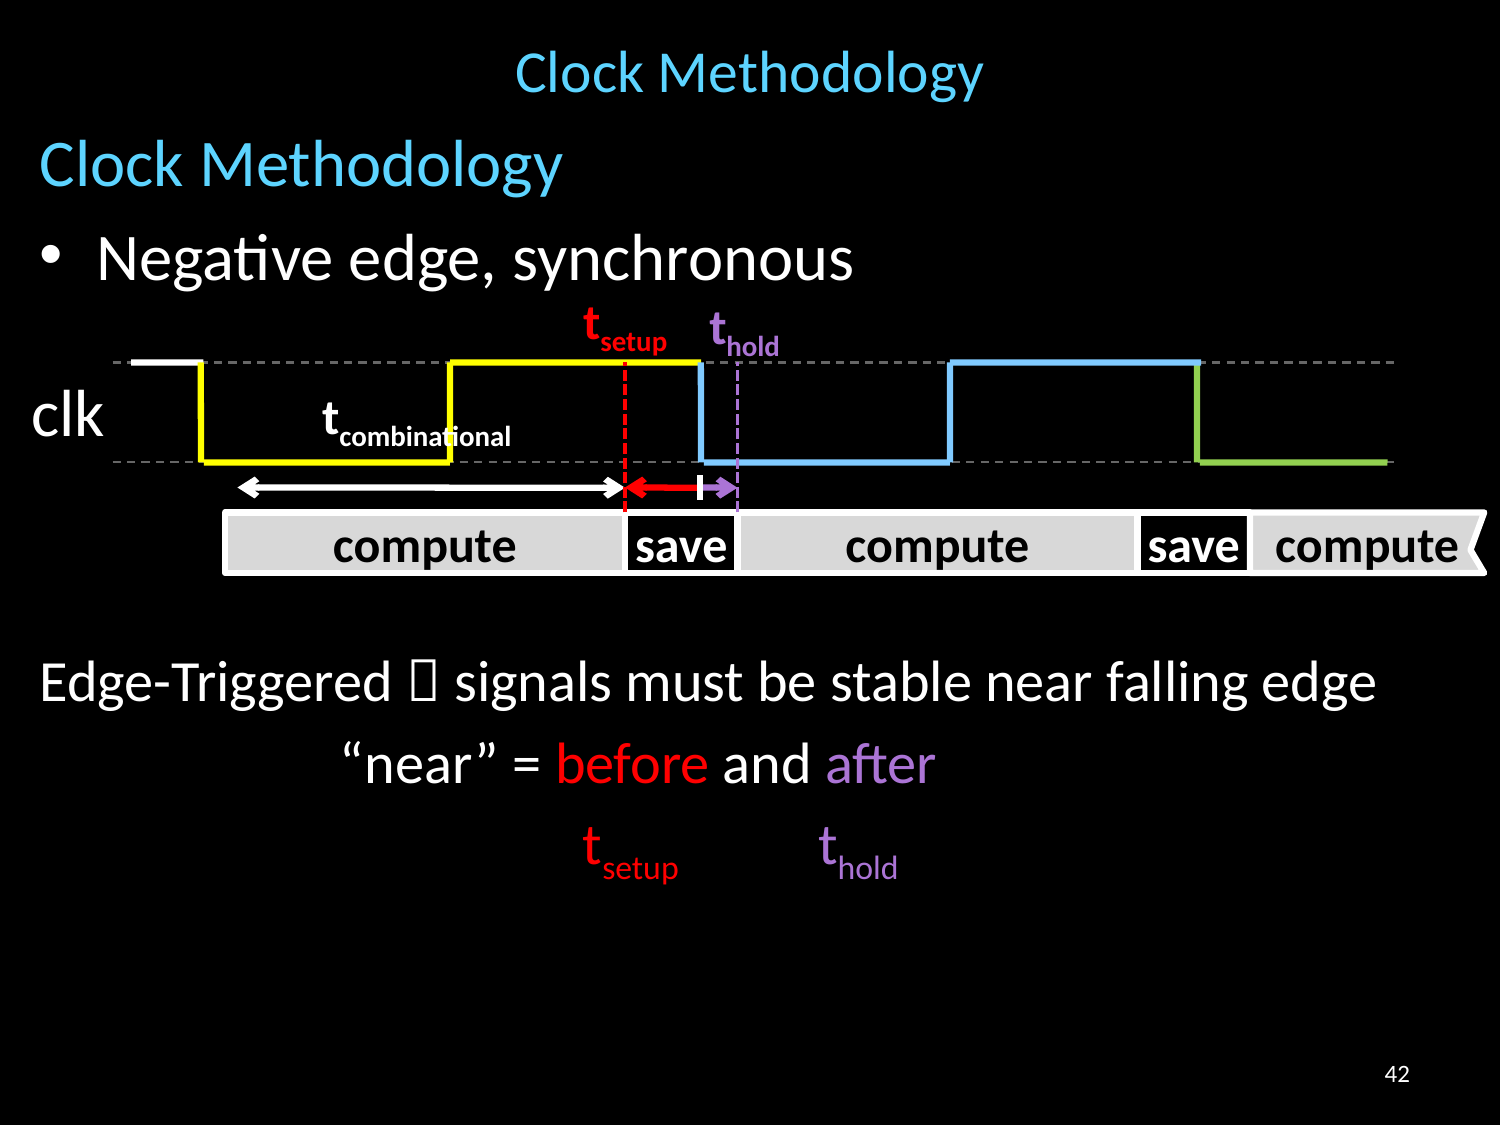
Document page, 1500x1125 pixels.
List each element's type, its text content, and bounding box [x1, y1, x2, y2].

text_box thold [694, 286, 795, 361]
slide_number 42 [1074, 1042, 1425, 1103]
title Clock Methodology [37, 24, 1463, 112]
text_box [738, 463, 1391, 472]
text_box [626, 463, 737, 472]
text_box tsetup [568, 282, 683, 361]
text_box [703, 491, 718, 495]
text_box compute [225, 512, 624, 573]
text_box clk [16, 349, 120, 458]
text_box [645, 491, 697, 495]
list Clock Methodology Negative edge, synchronous Edge-Triggered  signals must be stable near falling edge “near” = before and after tsetup thold [24, 371, 1475, 1038]
text_box save [1137, 512, 1249, 573]
text_box compute [737, 512, 1137, 573]
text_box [451, 366, 624, 372]
text_box [738, 364, 795, 370]
text_box save [624, 512, 737, 573]
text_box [120, 463, 624, 472]
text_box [619, 491, 624, 499]
text_box [694, 364, 737, 370]
list Clock Methodology Negative edge, synchronous Edge-Triggered  signals must be stable near falling edge “near” = before and after tsetup thold [24, 112, 1475, 512]
text_box compute [1249, 512, 1485, 574]
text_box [626, 366, 694, 370]
text_box tcombinational [307, 376, 527, 460]
